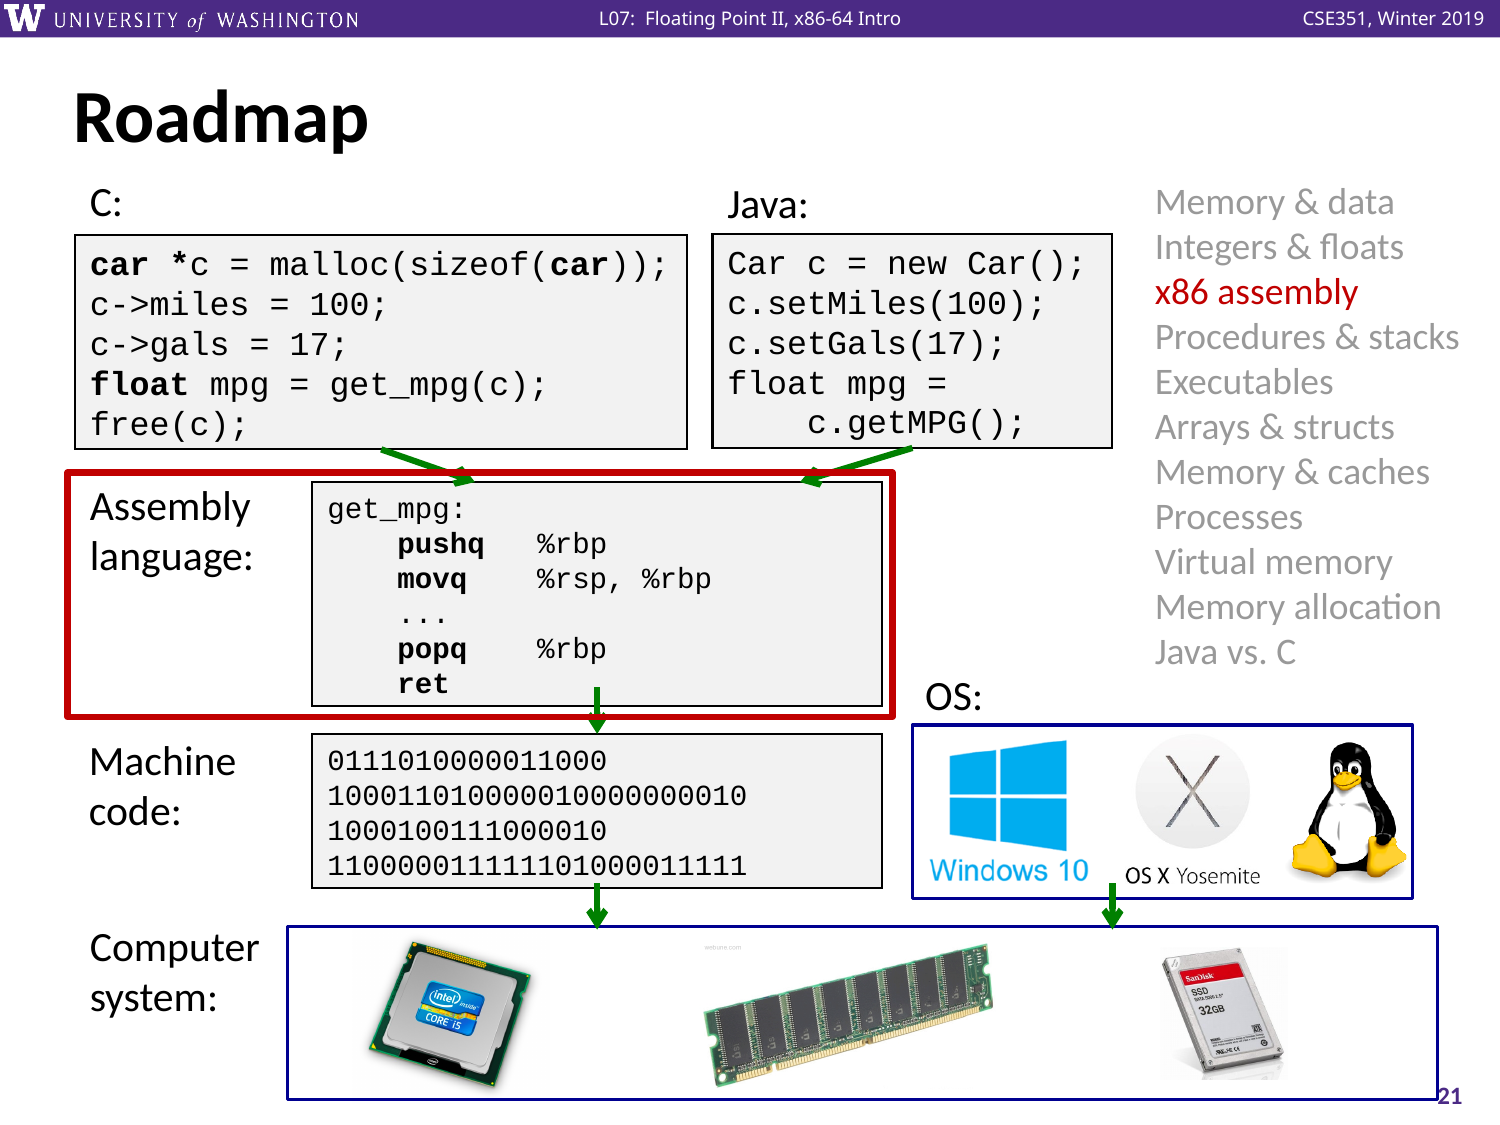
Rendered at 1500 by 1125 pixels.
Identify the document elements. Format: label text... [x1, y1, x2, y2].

slide_number 21 [1400, 1065, 1500, 1125]
text_box 0111010000011000 100011010000010000000010 1000100111000010 110000011111101000011111 [312, 733, 882, 889]
picture [352, 929, 551, 1104]
text_box OS: [910, 661, 1098, 722]
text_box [912, 721, 1413, 903]
text_box Java: [712, 169, 900, 235]
text_box [287, 926, 1438, 1100]
text_box [67, 472, 893, 717]
text_box car *c = malloc(sizeof(car)); c->miles = 100; c->gals = 17; float mpg = get_mpg(c); free(c); [74, 235, 688, 450]
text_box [380, 451, 476, 483]
picture [699, 939, 1001, 1093]
picture [4, 4, 358, 32]
text_box Machine code: [73, 726, 306, 842]
text_box Car c = new Car(); c.setMiles(100); c.setGals(17); float mpg = c.getMPG(); [712, 233, 1113, 448]
text_box C: [75, 167, 263, 232]
picture [1160, 947, 1288, 1080]
title Roadmap [58, 49, 476, 176]
text_box Computer system: [74, 912, 307, 1028]
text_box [799, 450, 913, 483]
text_box Memory & data Integers & floats x86 assembly Procedures & stacks Executables Arrays & structs Memory & caches Processes Virtual memory Memory allocation Java vs. C [1140, 169, 1490, 680]
